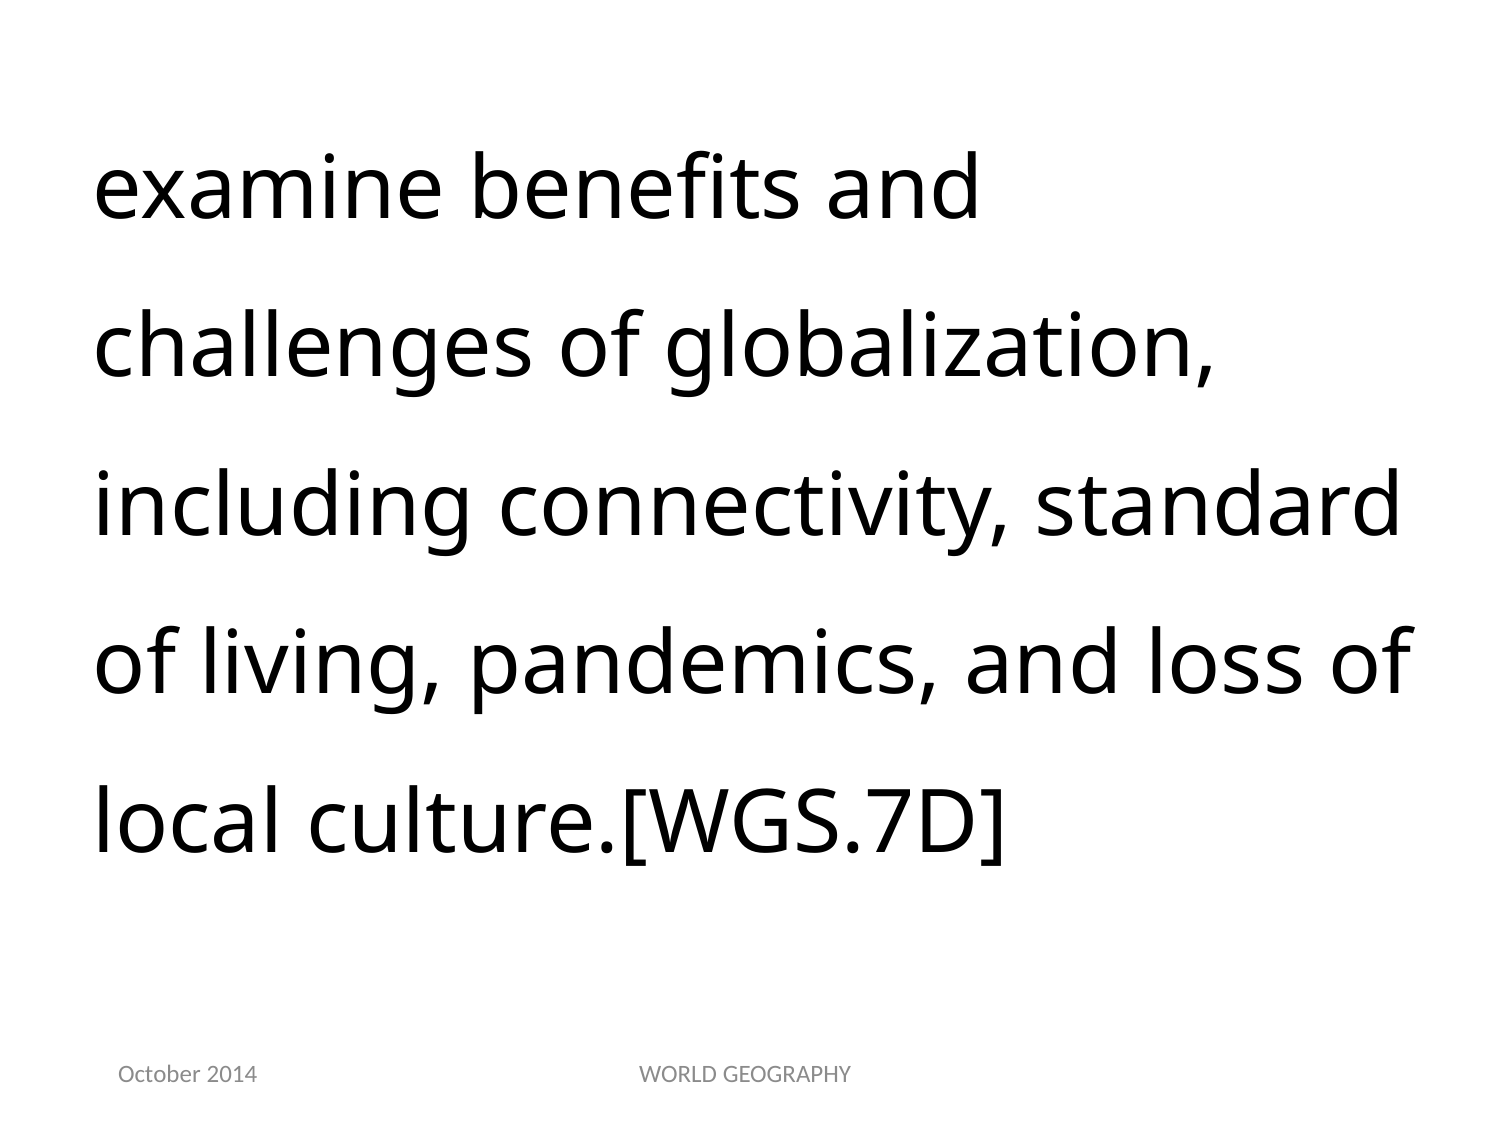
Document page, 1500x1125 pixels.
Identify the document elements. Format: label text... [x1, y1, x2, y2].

footer WORLD GEOGRAPHY [492, 1042, 999, 1103]
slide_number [103, 1042, 441, 1103]
subtitle examine benefits and challenges of globalization, including connectivity, standard of living, pandemics, and loss of local culture.[WGS.7D] [78, 70, 1429, 1014]
